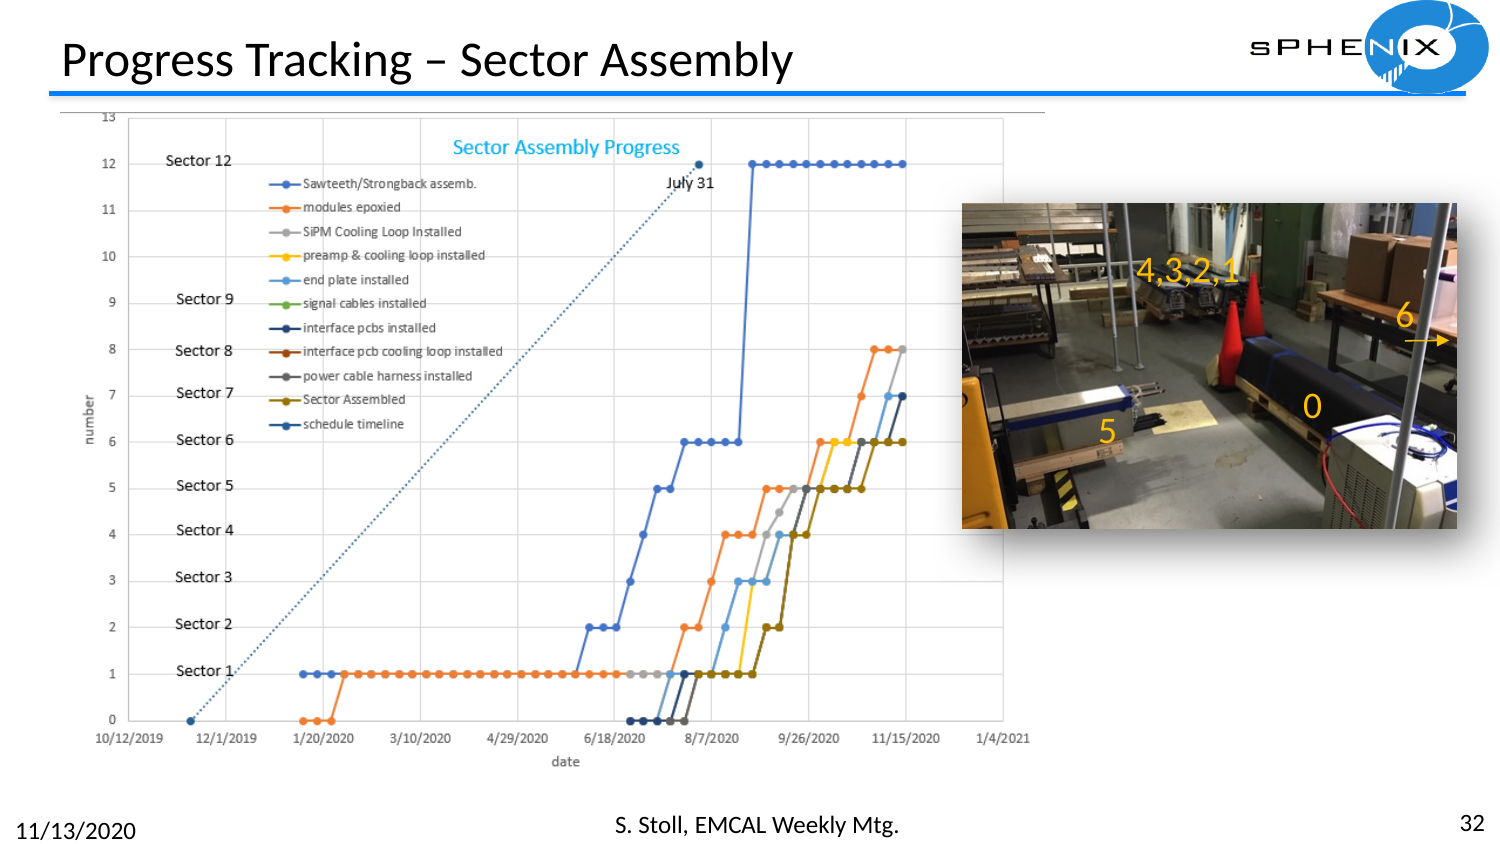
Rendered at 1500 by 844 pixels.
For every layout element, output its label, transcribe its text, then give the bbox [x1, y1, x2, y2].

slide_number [0, 815, 350, 844]
footer S. Stoll, EMCAL Weekly Mtg. [520, 806, 996, 841]
slide_number 32 [1412, 798, 1500, 844]
picture [1250, 0, 1489, 94]
picture [59, 112, 1457, 778]
text_box Progress Tracking – Sector Assembly [50, 20, 806, 92]
